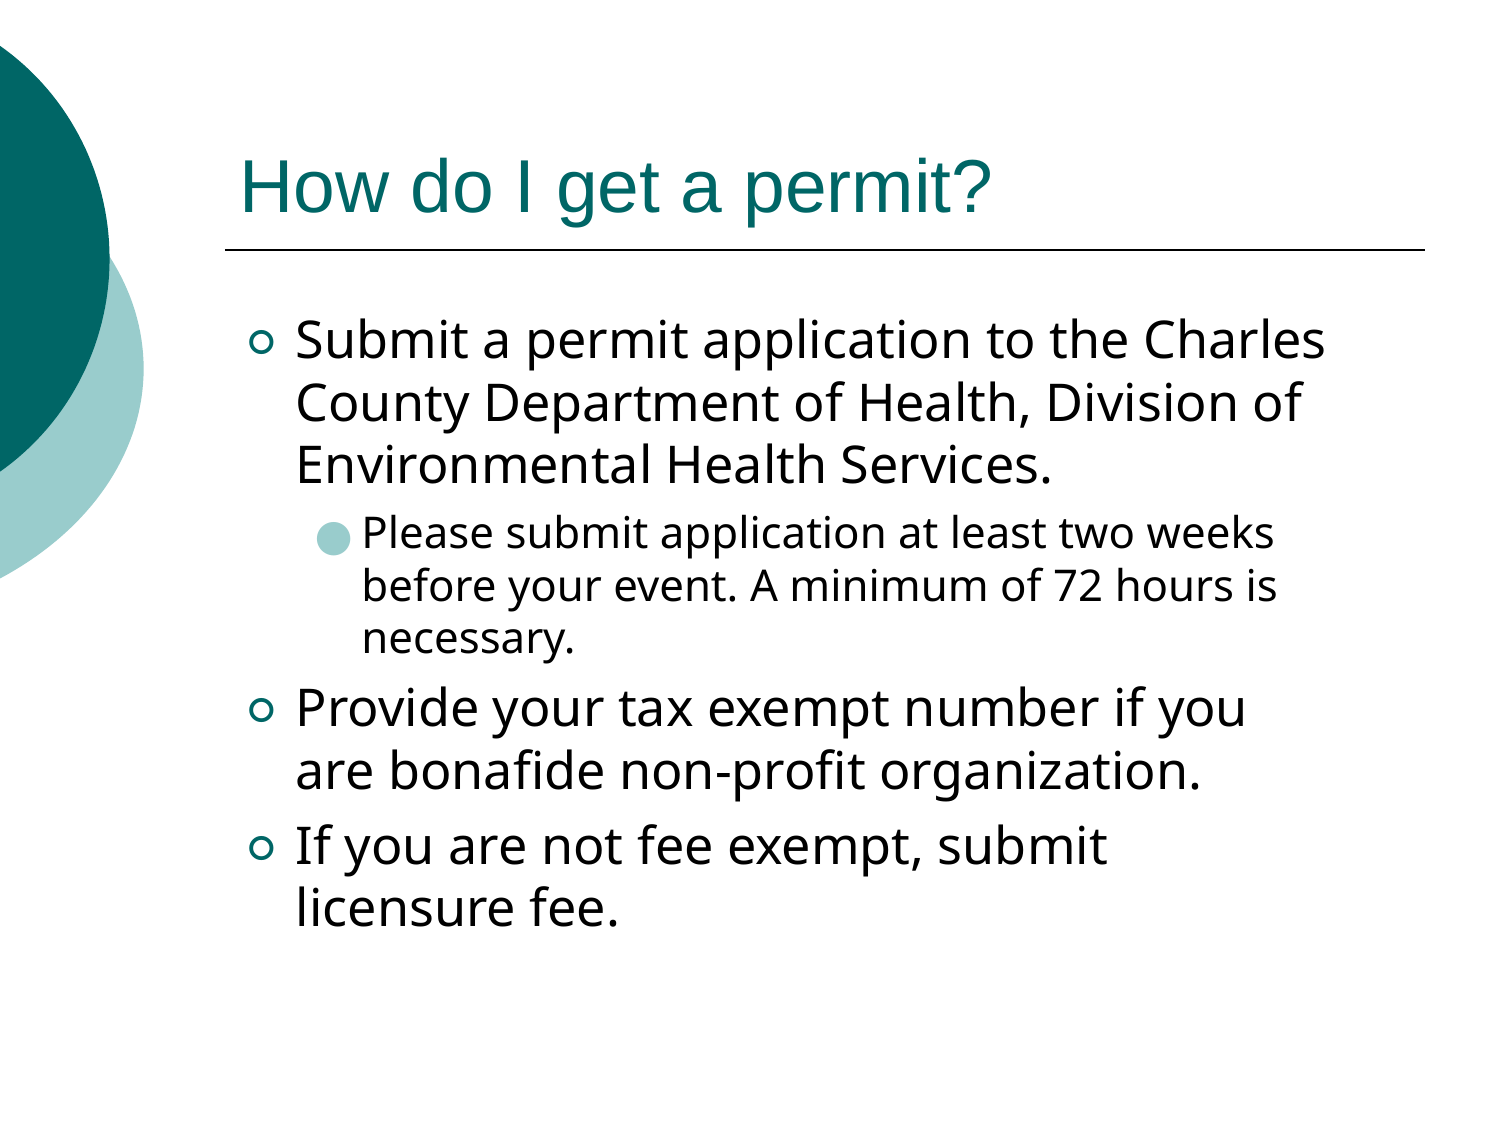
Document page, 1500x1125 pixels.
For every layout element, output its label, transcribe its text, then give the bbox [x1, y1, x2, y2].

text_box Submit a permit application to the Charles County Department of Health, Division of Environmental Health Services. Please submit application at least two weeks before your event. A minimum of 72 hours is necessary. Provide your tax exempt number if you are bonafide non-profit organization. If you are not fee exempt, submit licensure fee. [237, 306, 1403, 938]
title How do I get a permit? [237, 137, 997, 306]
